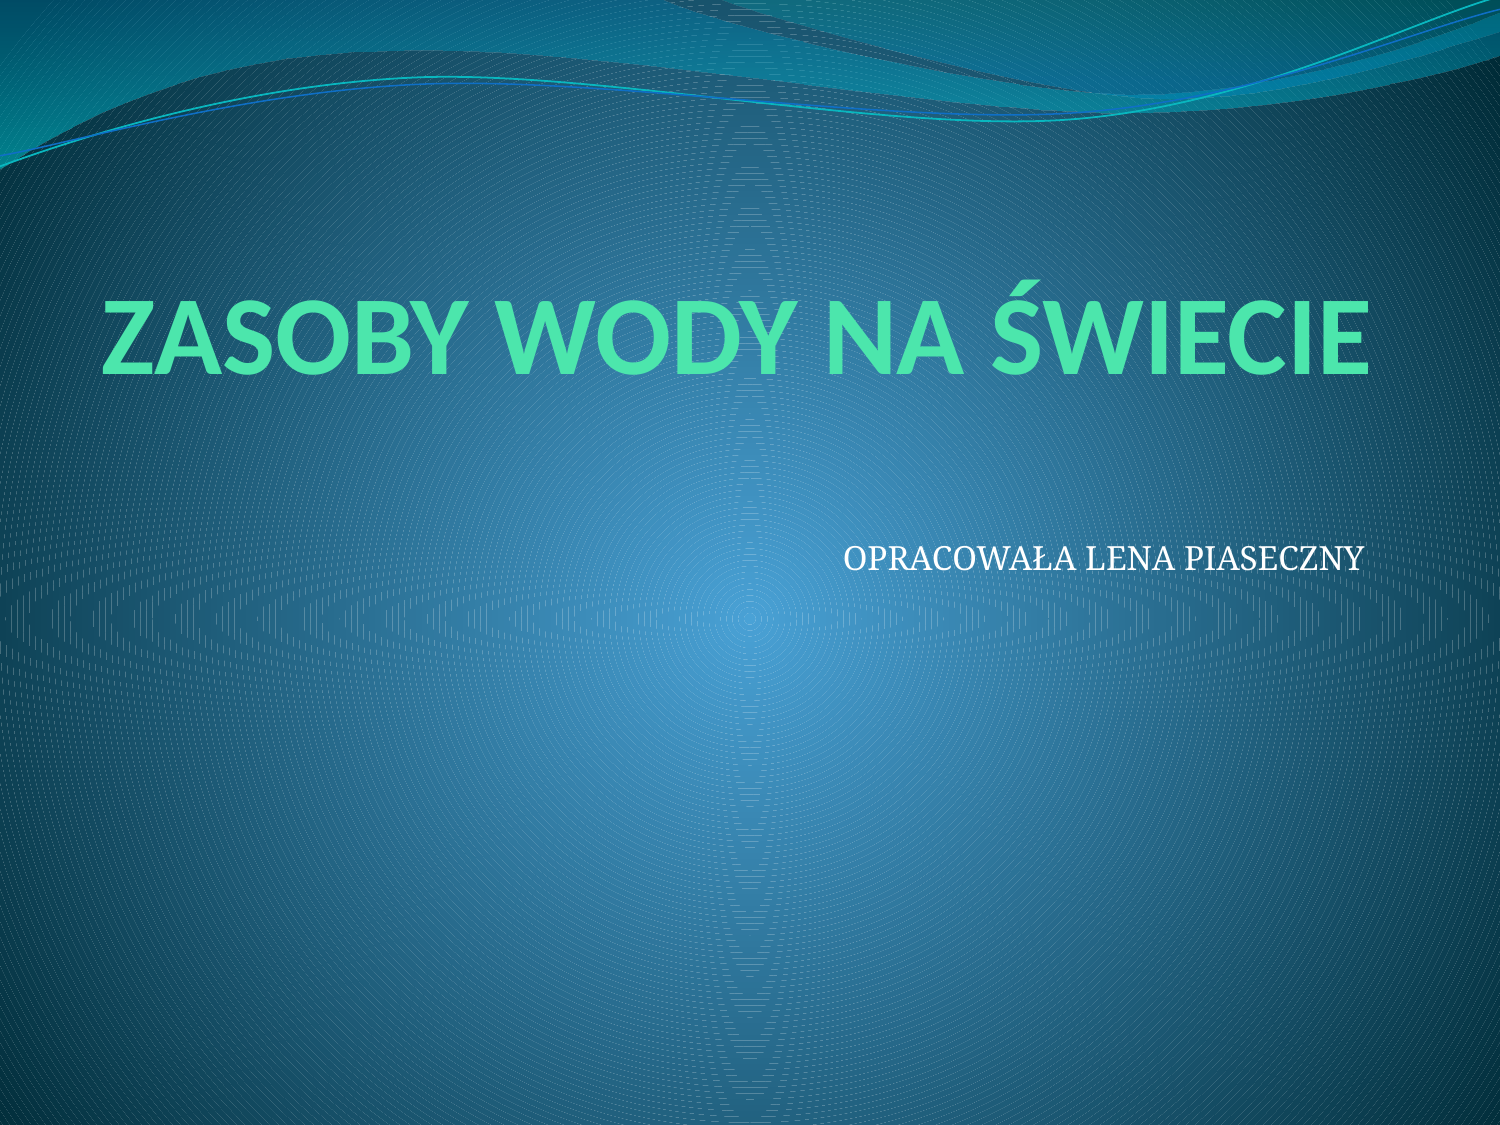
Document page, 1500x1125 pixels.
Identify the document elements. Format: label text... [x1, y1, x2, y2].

title ZASOBY WODY NA ŚWIECIE [88, 231, 1377, 532]
subtitle OPRACOWAŁA LENA PIASECZNY [87, 529, 1376, 818]
